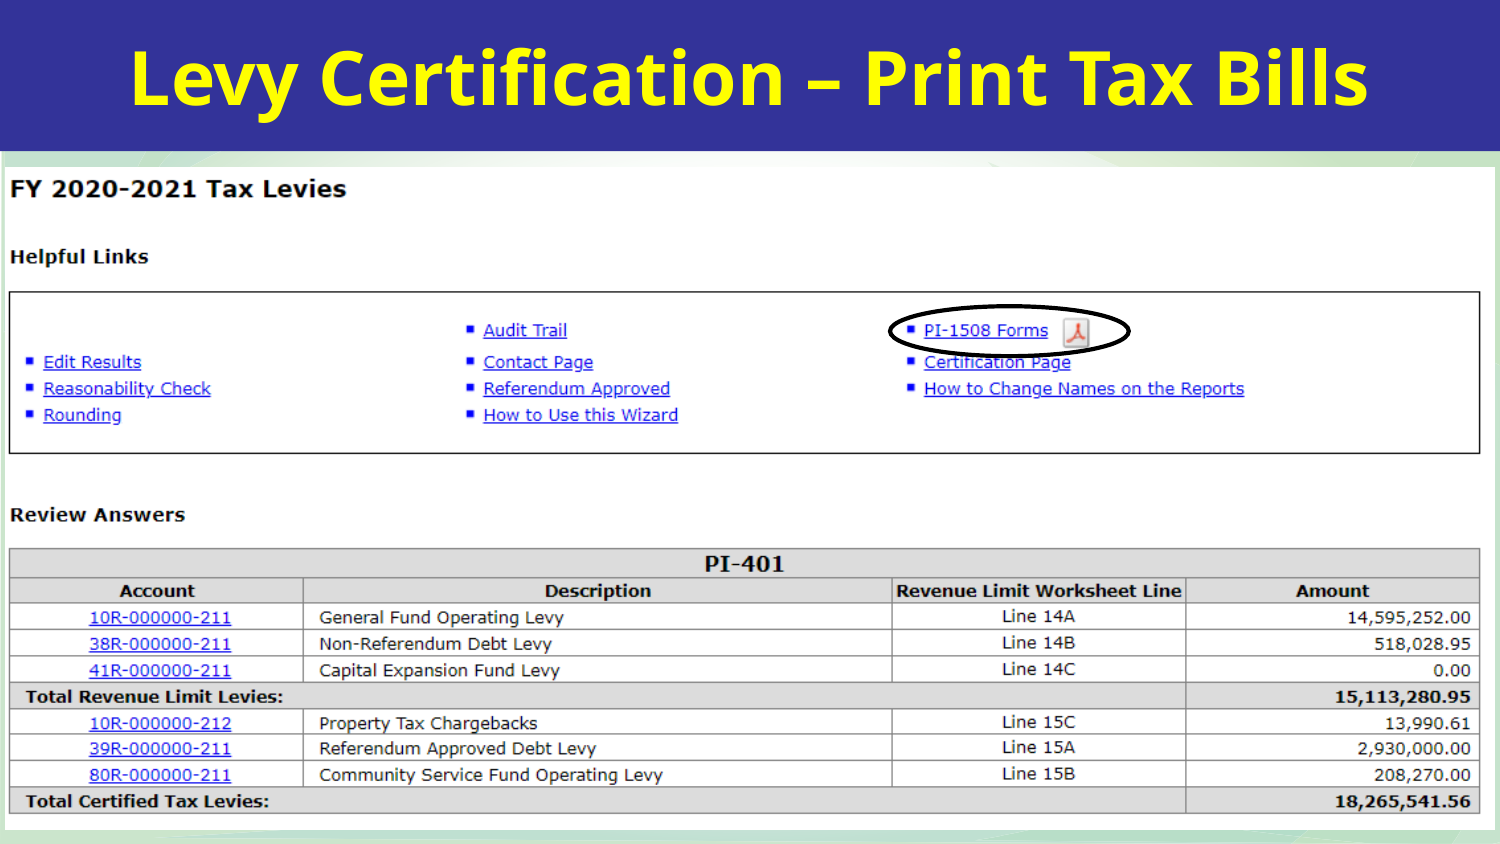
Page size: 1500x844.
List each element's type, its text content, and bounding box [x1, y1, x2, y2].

list Levy Certification – Print Tax Bills [0, 0, 1500, 152]
picture [5, 167, 1495, 830]
